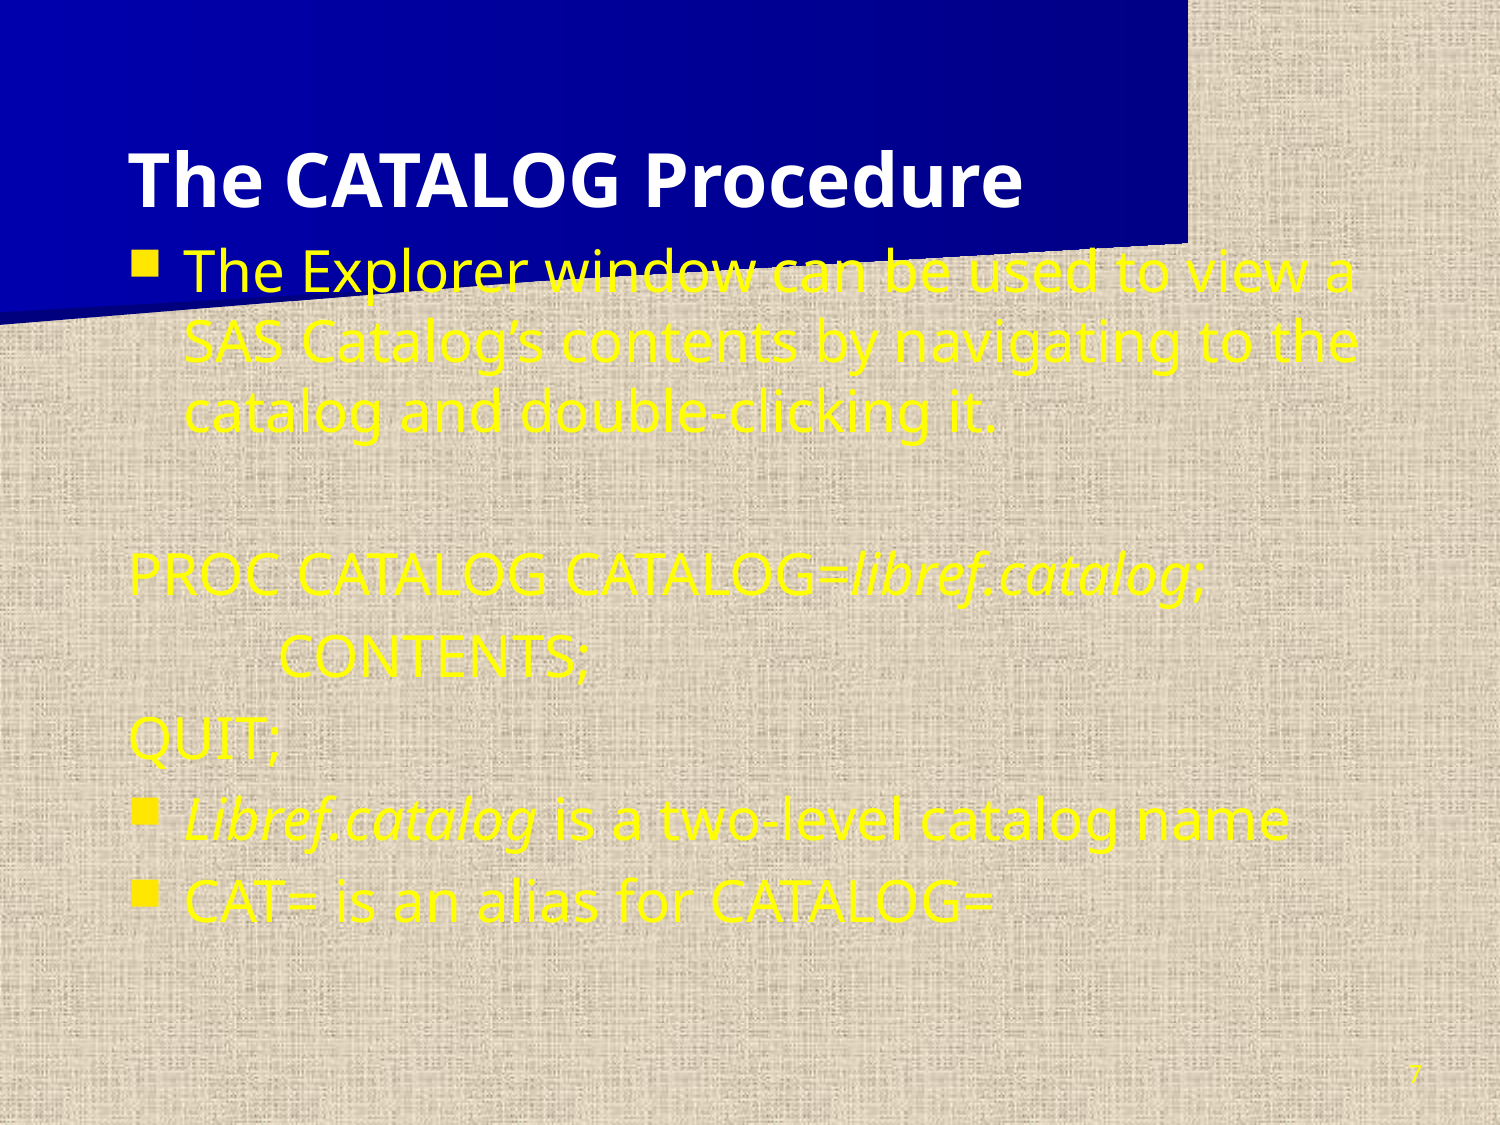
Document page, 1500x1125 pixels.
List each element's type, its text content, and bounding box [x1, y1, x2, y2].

slide_number 7 [512, 1026, 1438, 1101]
picture [0, 0, 1500, 1125]
list The CATALOG Procedure The Explorer window can be used to view a SAS Catalog’s contents by navigating to the catalog and double-clicking it. PROC CATALOG CATALOG=libref.catalog; CONTENTS; QUIT; Libref.catalog is a two-level catalog name CAT= is an alias for CATALOG= [112, 124, 1451, 1026]
